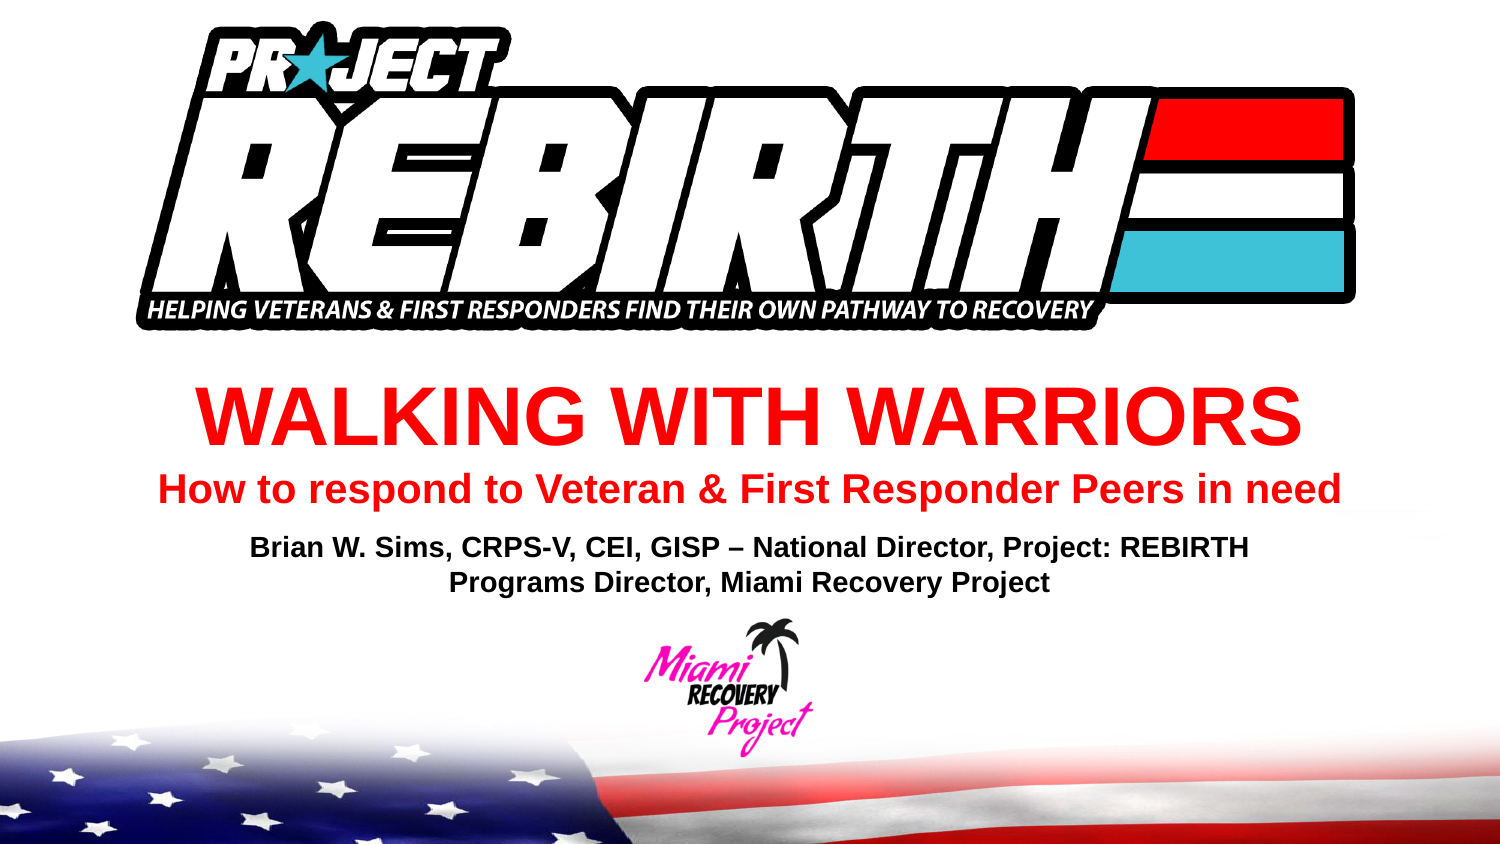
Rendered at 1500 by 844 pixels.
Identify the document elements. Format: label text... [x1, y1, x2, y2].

picture [131, 5, 1369, 391]
picture [0, 437, 1500, 844]
text_box WALKING WITH WARRIORS How to respond to Veteran & First Responder Peers in need [54, 354, 1446, 436]
